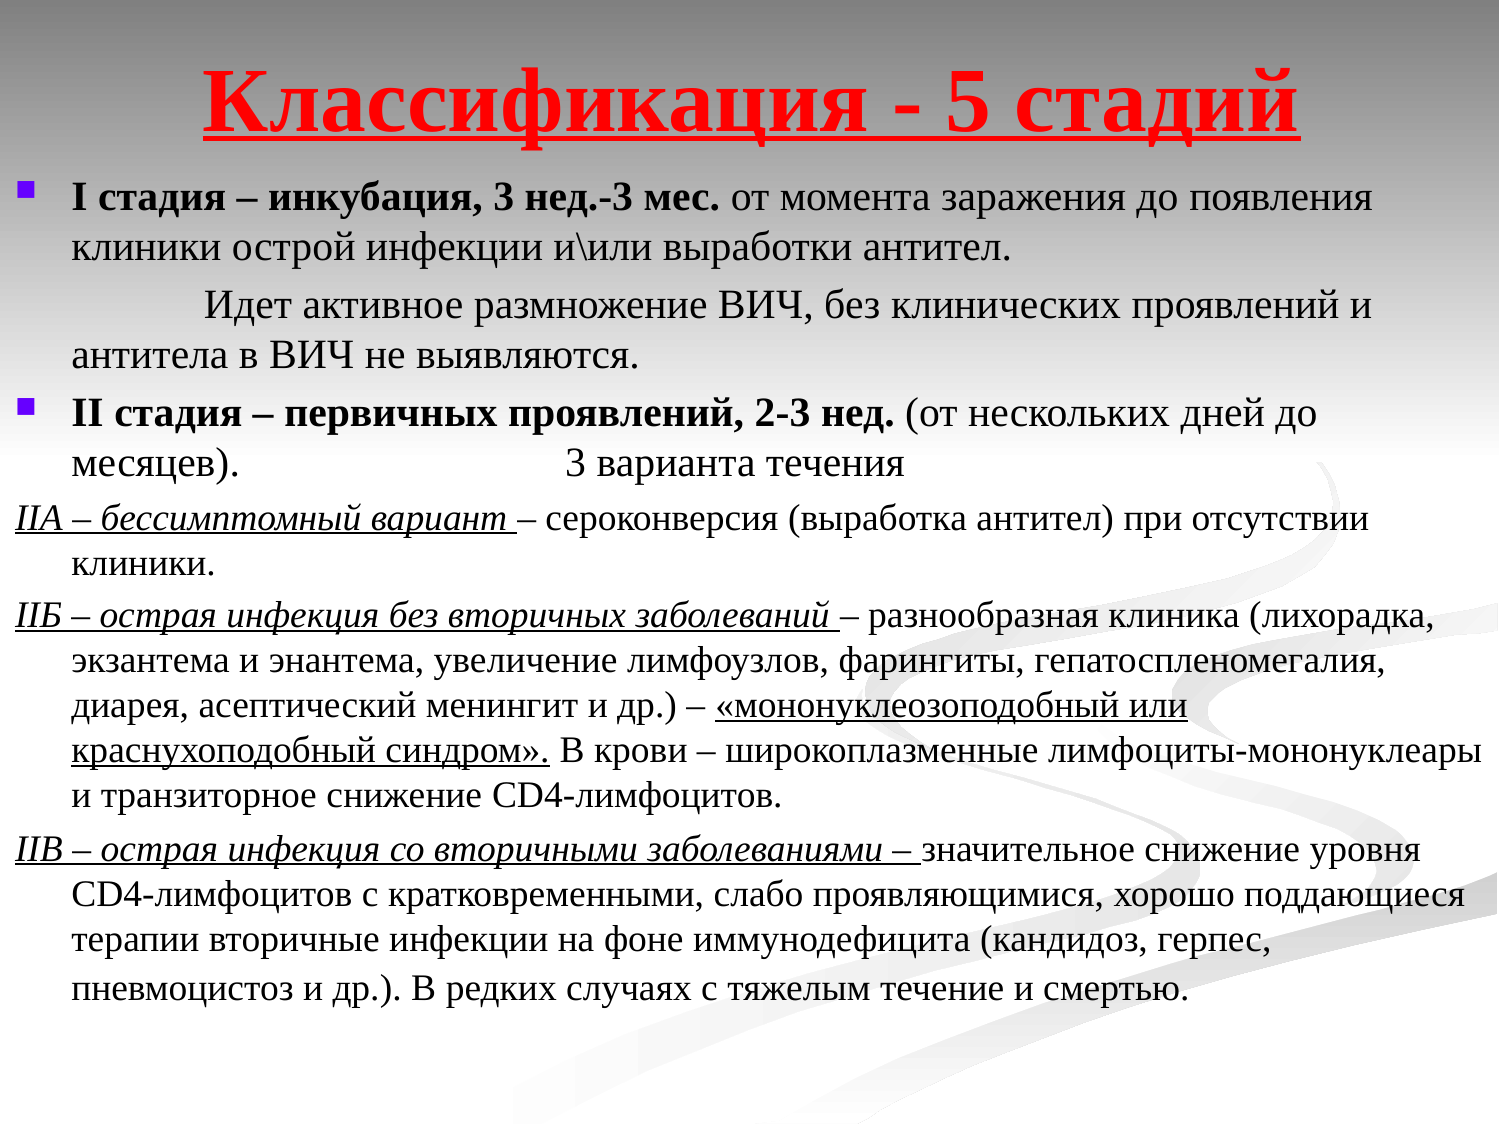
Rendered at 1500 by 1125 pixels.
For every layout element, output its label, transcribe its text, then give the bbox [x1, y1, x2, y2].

title Классификация - 5 стадий [76, 42, 1428, 147]
list I стадия – инкубация, 3 нед.-3 мес. от момента заражения до появления клиники острой инфекции и\или выработки антител. Идет активное размножение ВИЧ, без клинических проявлений и антитела в ВИЧ не выявляются. II стадия – первичных проявлений, 2-3 нед. (от нескольких дней до месяцев). 3 варианта течения IIА – бессимптомный вариант – сероконверсия (выработка антител) при отсутствии клиники. IIБ – острая инфекция без вторичных заболеваний – разнообразная клиника (лихорадка, экзантема и энантема, увеличение лимфоузлов, фарингиты, гепатоспленомегалия, диарея, асептический менингит и др.) – «мононуклеозоподобный или краснухоподобный синдром». В крови – широкоплазменные лимфоциты-мононуклеары и транзиторное снижение CD4-лимфоцитов. IIВ – острая инфекция со вторичными заболеваниями – значительное снижение уровня CD4-лимфоцитов с кратковременными, слабо проявляющимися, хорошо поддающиеся терапии вторичные инфекции на фоне иммунодефицита (кандидоз, герпес, пневмоцистоз и др.). В редких случаях с тяжелым течение и смертью. [0, 160, 1500, 1125]
